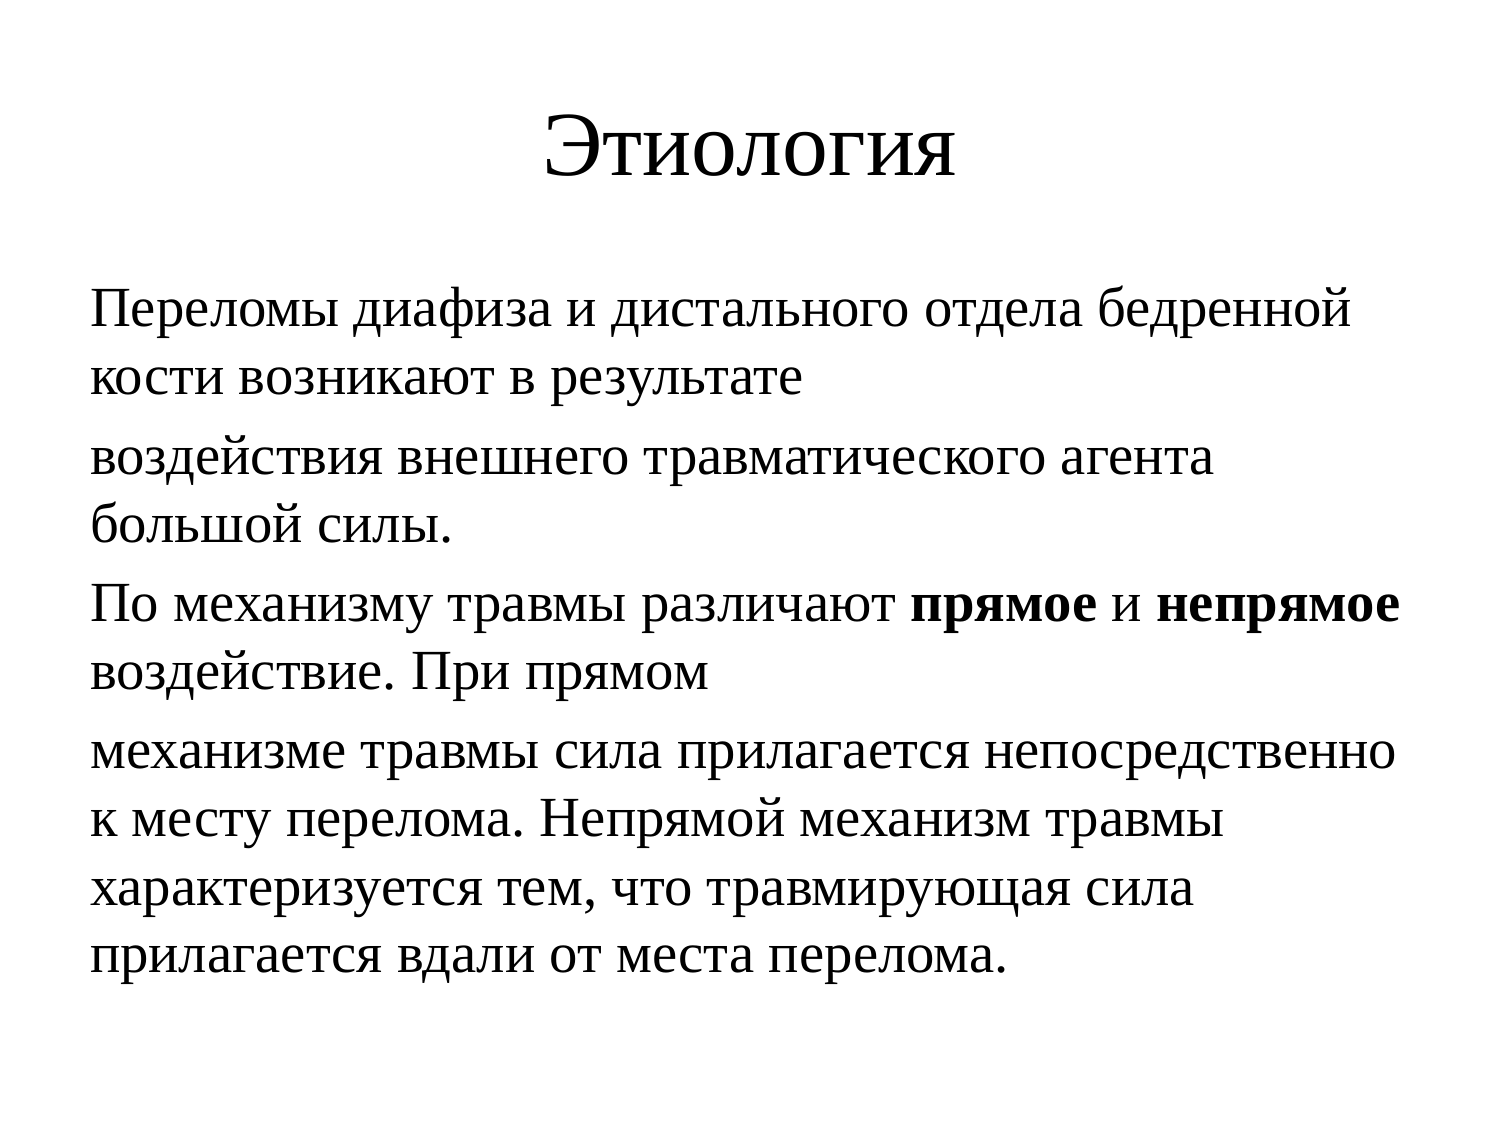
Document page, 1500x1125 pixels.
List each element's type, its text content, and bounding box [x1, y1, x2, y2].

list Переломы диафиза и дистального отдела бедренной кости возникают в результате воздействия внешнего травматического агента большой силы. По механизму травмы различают прямое и непрямое воздействие. При прямом механизме травмы сила прилагается непосредственно к месту перелома. Непрямой механизм травмы характеризуется тем, что травмирующая сила прилагается вдали от места перелома. [75, 262, 1425, 1005]
title Этиология [75, 45, 1425, 233]
